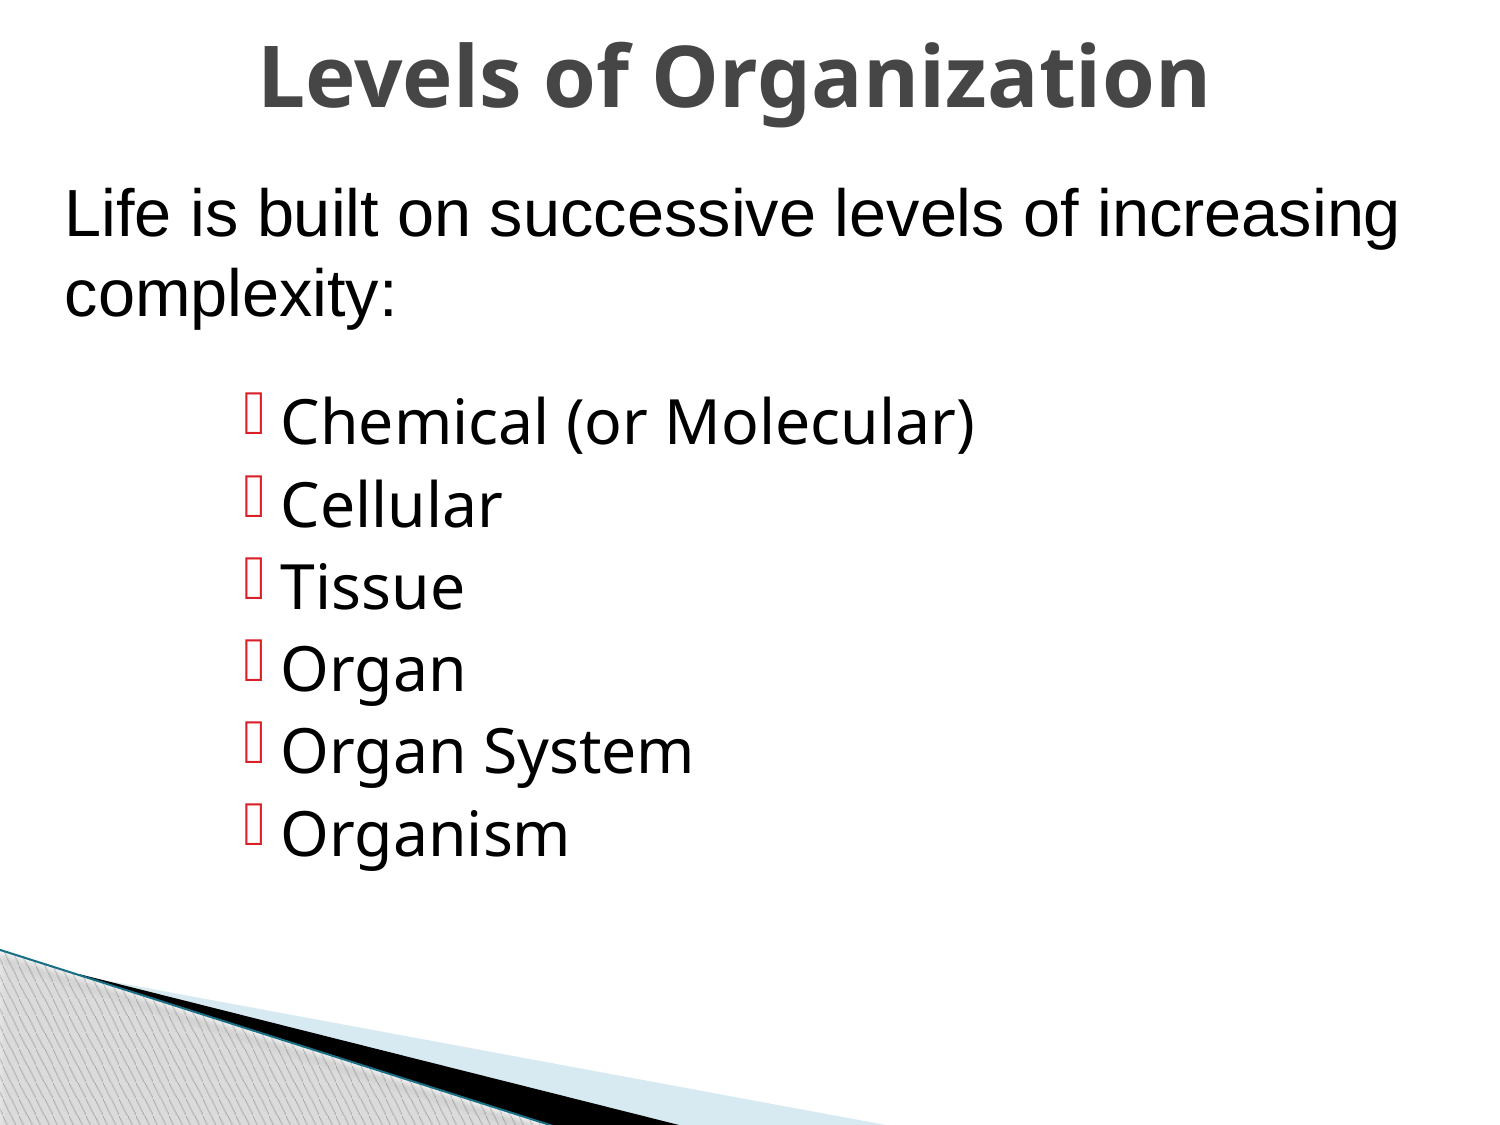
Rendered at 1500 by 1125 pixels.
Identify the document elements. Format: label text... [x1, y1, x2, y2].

title Levels of Organization [59, 0, 1410, 150]
list Chemical (or Molecular) Cellular Tissue Organ Organ System Organism [125, 375, 1350, 916]
text_box Life is built on successive levels of increasing complexity: [49, 162, 1463, 338]
